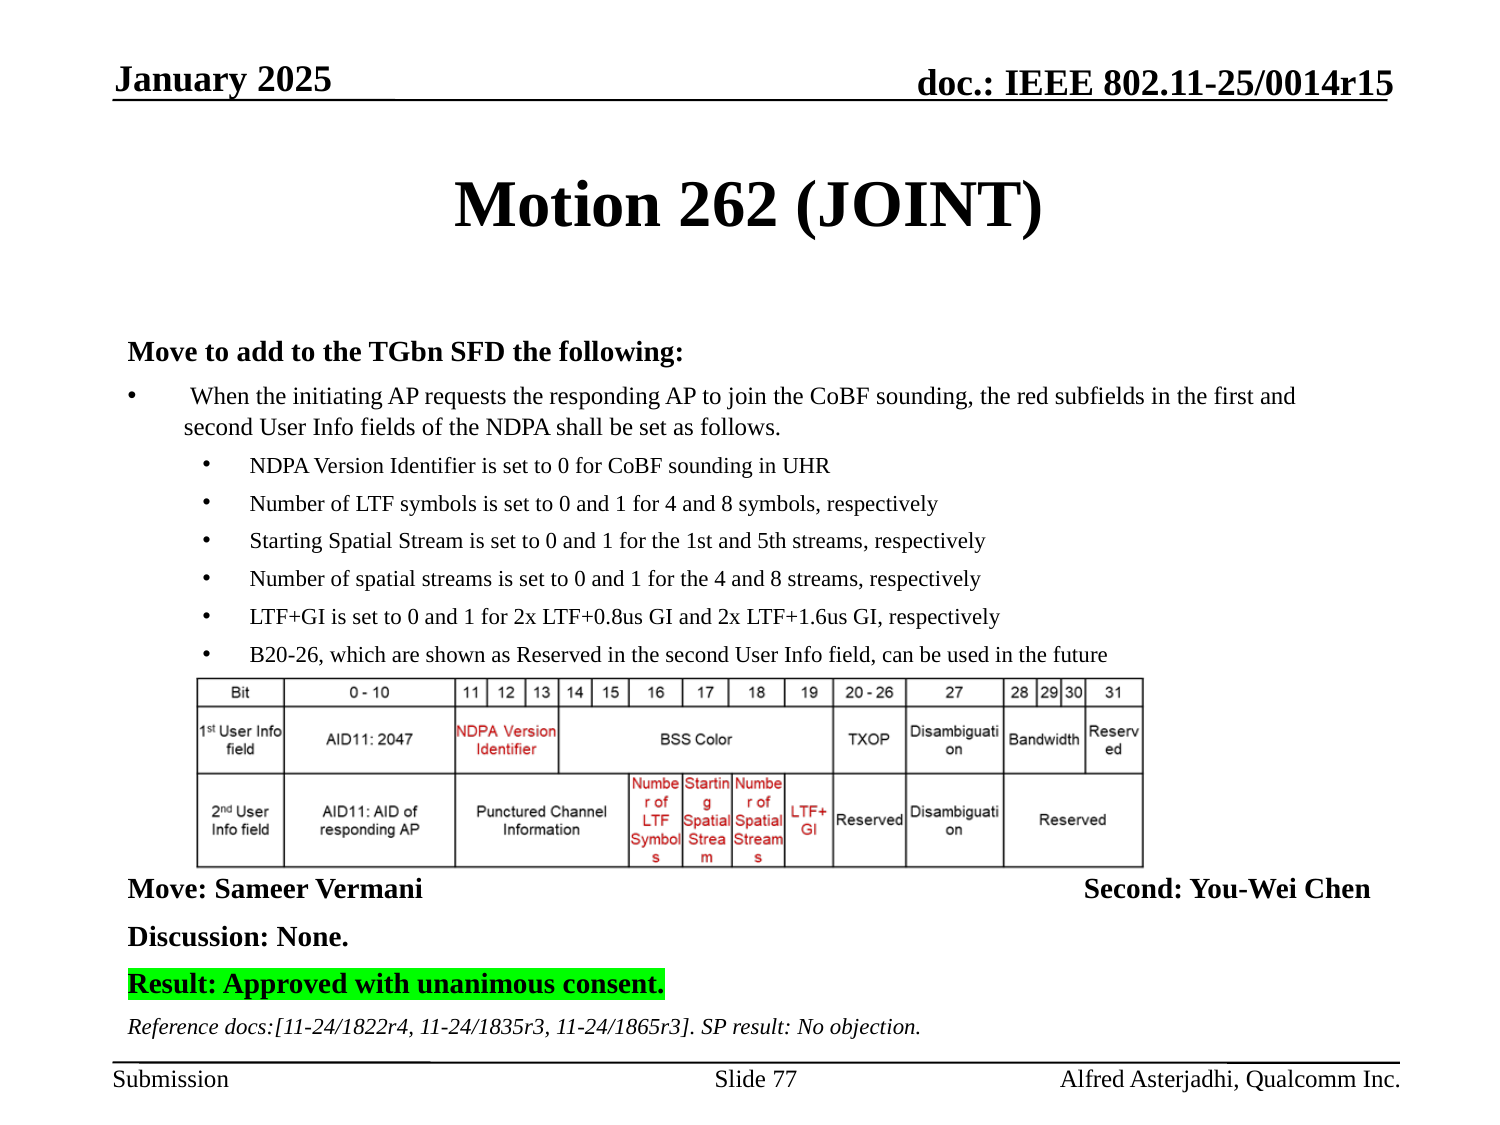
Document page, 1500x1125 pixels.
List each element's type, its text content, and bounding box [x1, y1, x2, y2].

picture [196, 677, 1145, 875]
list Move to add to the TGbn SFD the following: When the initiating AP requests the responding AP to join the CoBF sounding, the red subfields in the first and second User Info fields of the NDPA shall be set as follows. NDPA Version Identifier is set to 0 for CoBF sounding in UHR Number of LTF symbols is set to 0 and 1 for 4 and 8 symbols, respectively Starting Spatial Stream is set to 0 and 1 for the 1st and 5th streams, respectively Number of spatial streams is set to 0 and 1 for the 4 and 8 streams, respectively LTF+GI is set to 0 and 1 for 2x LTF+0.8us GI and 2x LTF+1.6us GI, respectively B20-26, which are shown as Reserved in the second User Info field, can be used in the future Move: Sameer Vermani Second: You-Wei Chen Discussion: None. Result: Approved with unanimous consent. Reference docs:[11-24/1822r4, 11-24/1835r3, 11-24/1865r3]. SP result: No objection. [112, 324, 1388, 1051]
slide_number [114, 54, 423, 100]
title Motion 262 (JOINT) [112, 112, 1388, 288]
slide_number Slide 77 [712, 1061, 800, 1123]
footer Alfred Asterjadhi, Qualcomm Inc. [878, 1061, 1402, 1093]
